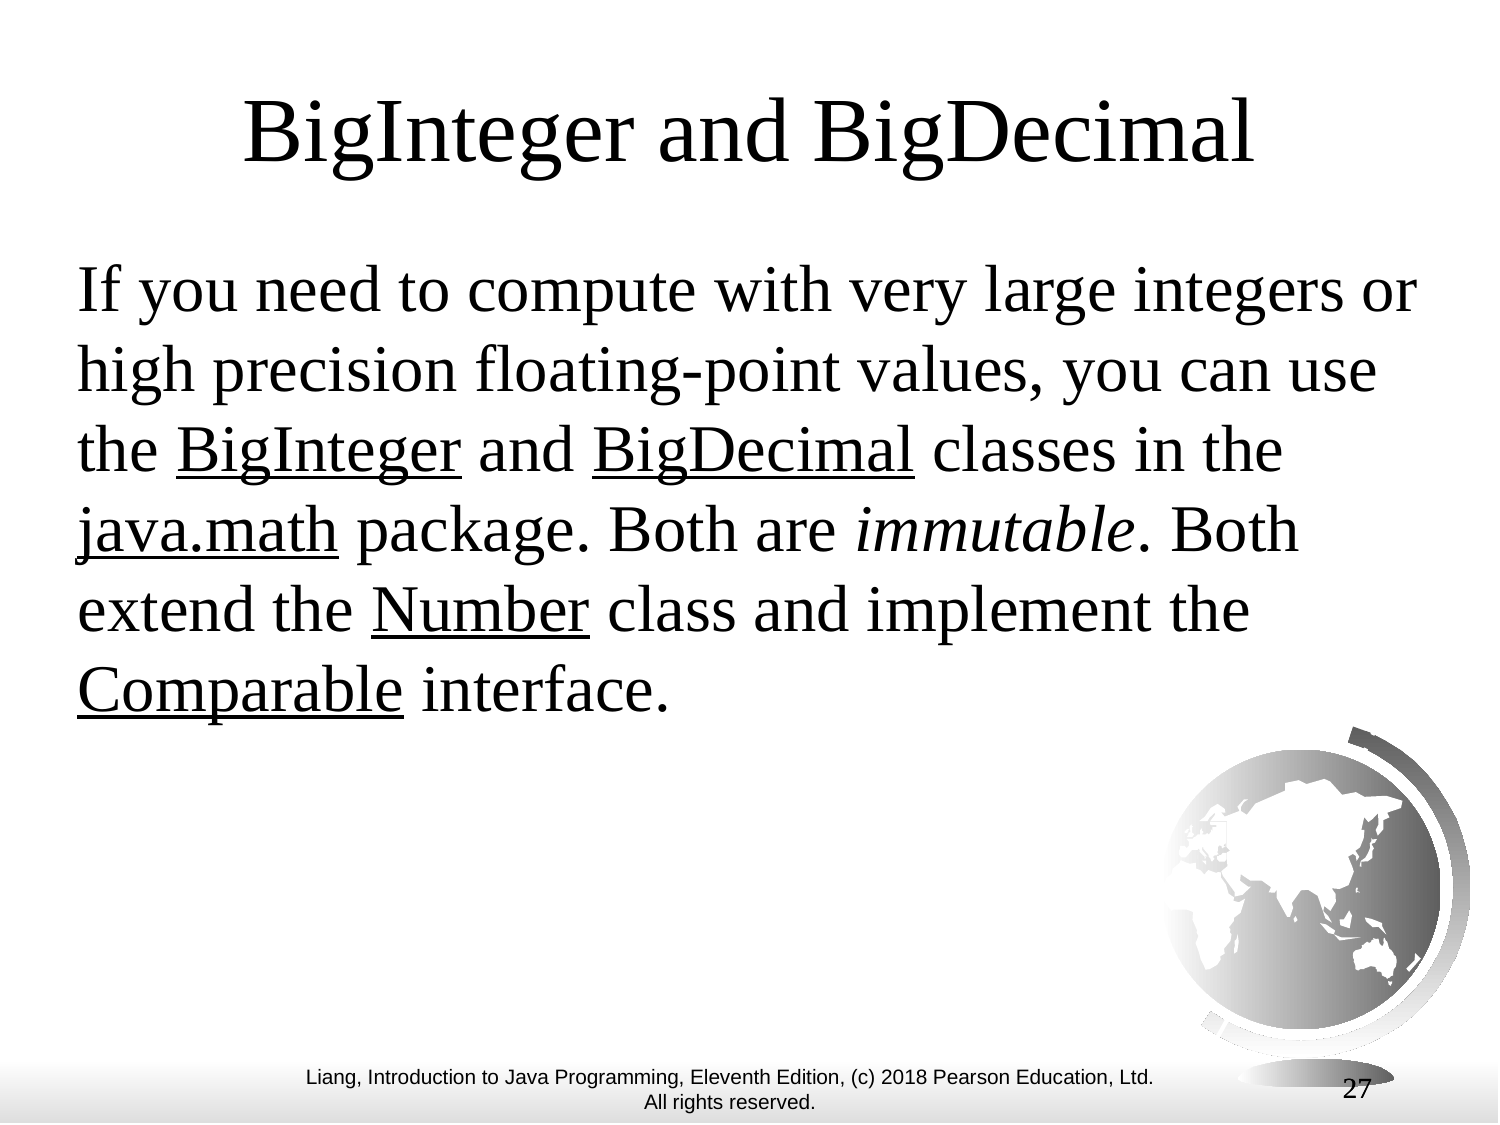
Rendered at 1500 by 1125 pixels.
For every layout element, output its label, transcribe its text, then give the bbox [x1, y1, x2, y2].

list If you need to compute with very large integers or high precision floating-point values, you can use the BigInteger and BigDecimal classes in the java.math package. Both are immutable. Both extend the Number class and implement the Comparable interface. [62, 237, 1450, 1038]
title BigInteger and BigDecimal [50, 62, 1450, 188]
text_box 27 [1074, 1049, 1388, 1125]
